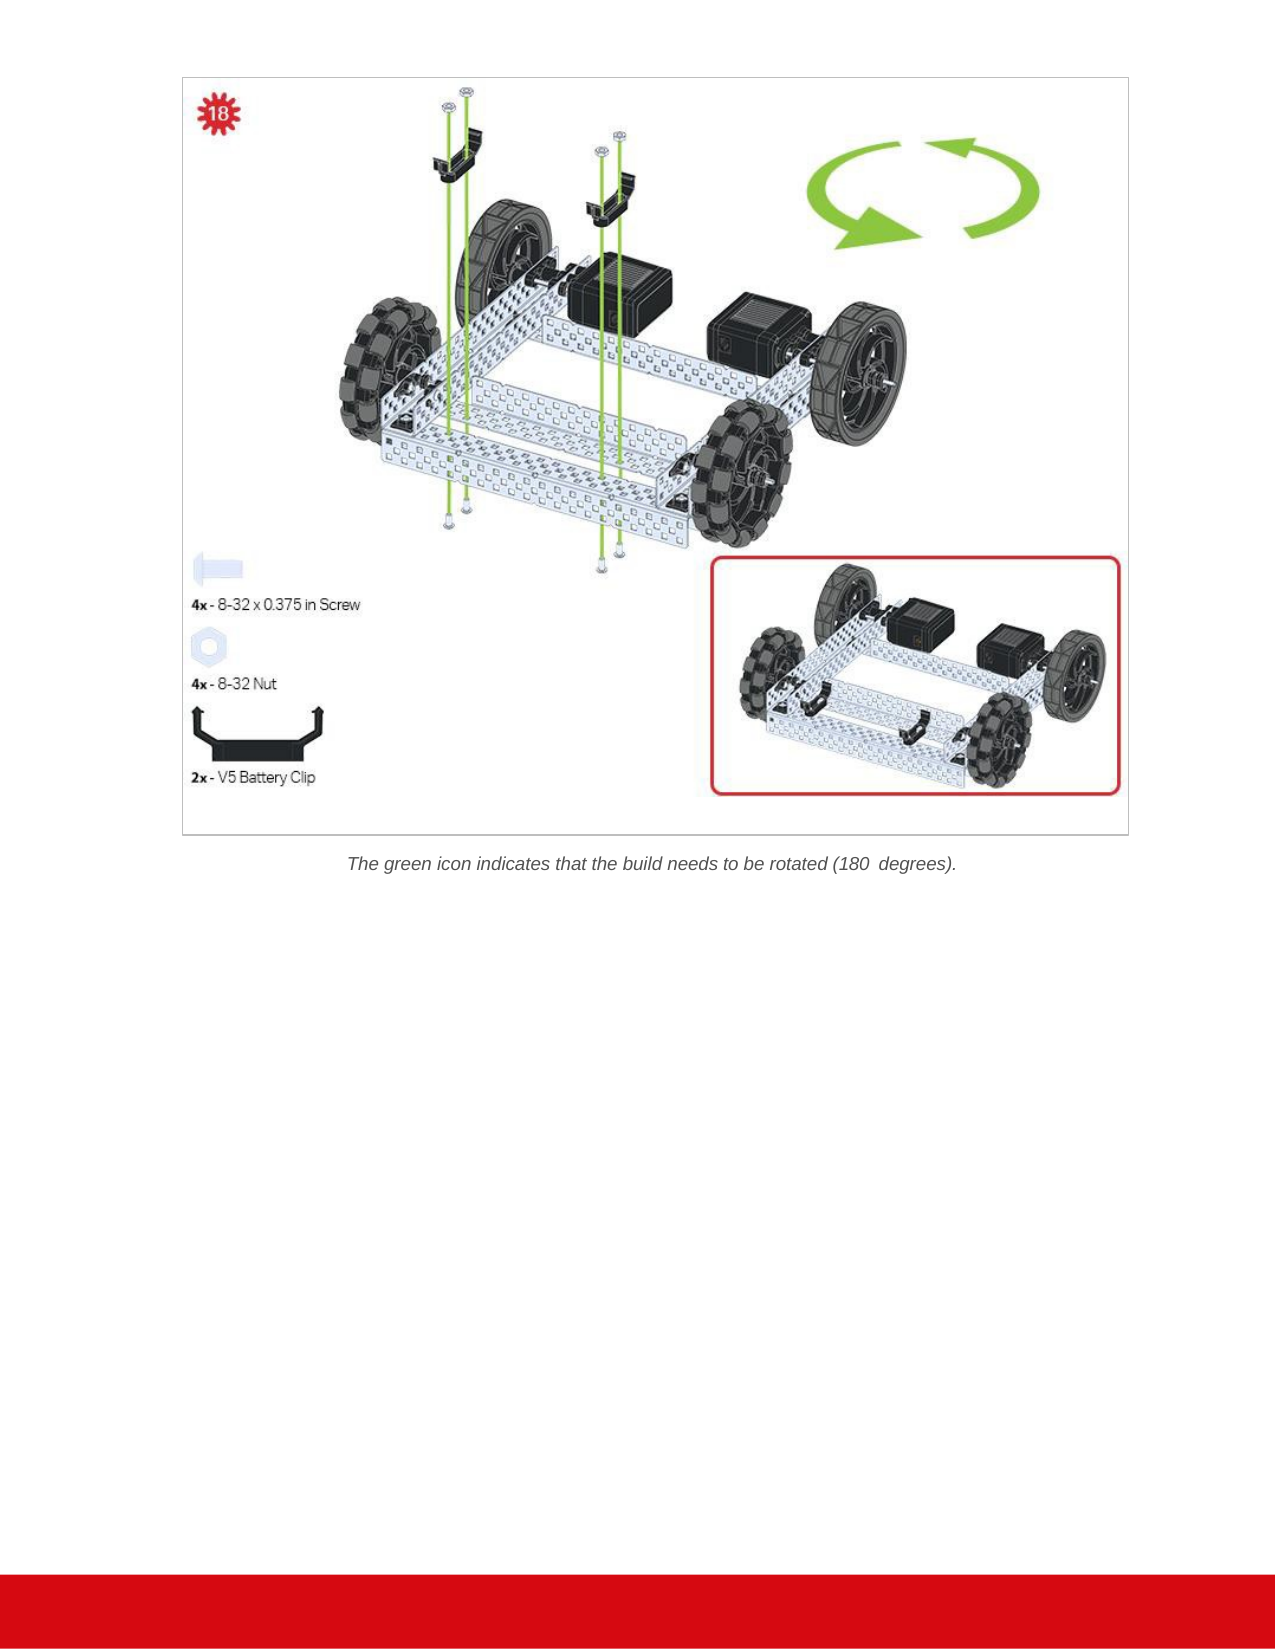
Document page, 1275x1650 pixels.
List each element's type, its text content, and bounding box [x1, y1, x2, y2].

text_box [0, 1574, 1275, 1649]
text_box The green icon indicates that the build needs to be rotated (180 degrees). [344, 849, 961, 875]
text_box [182, 77, 1129, 835]
